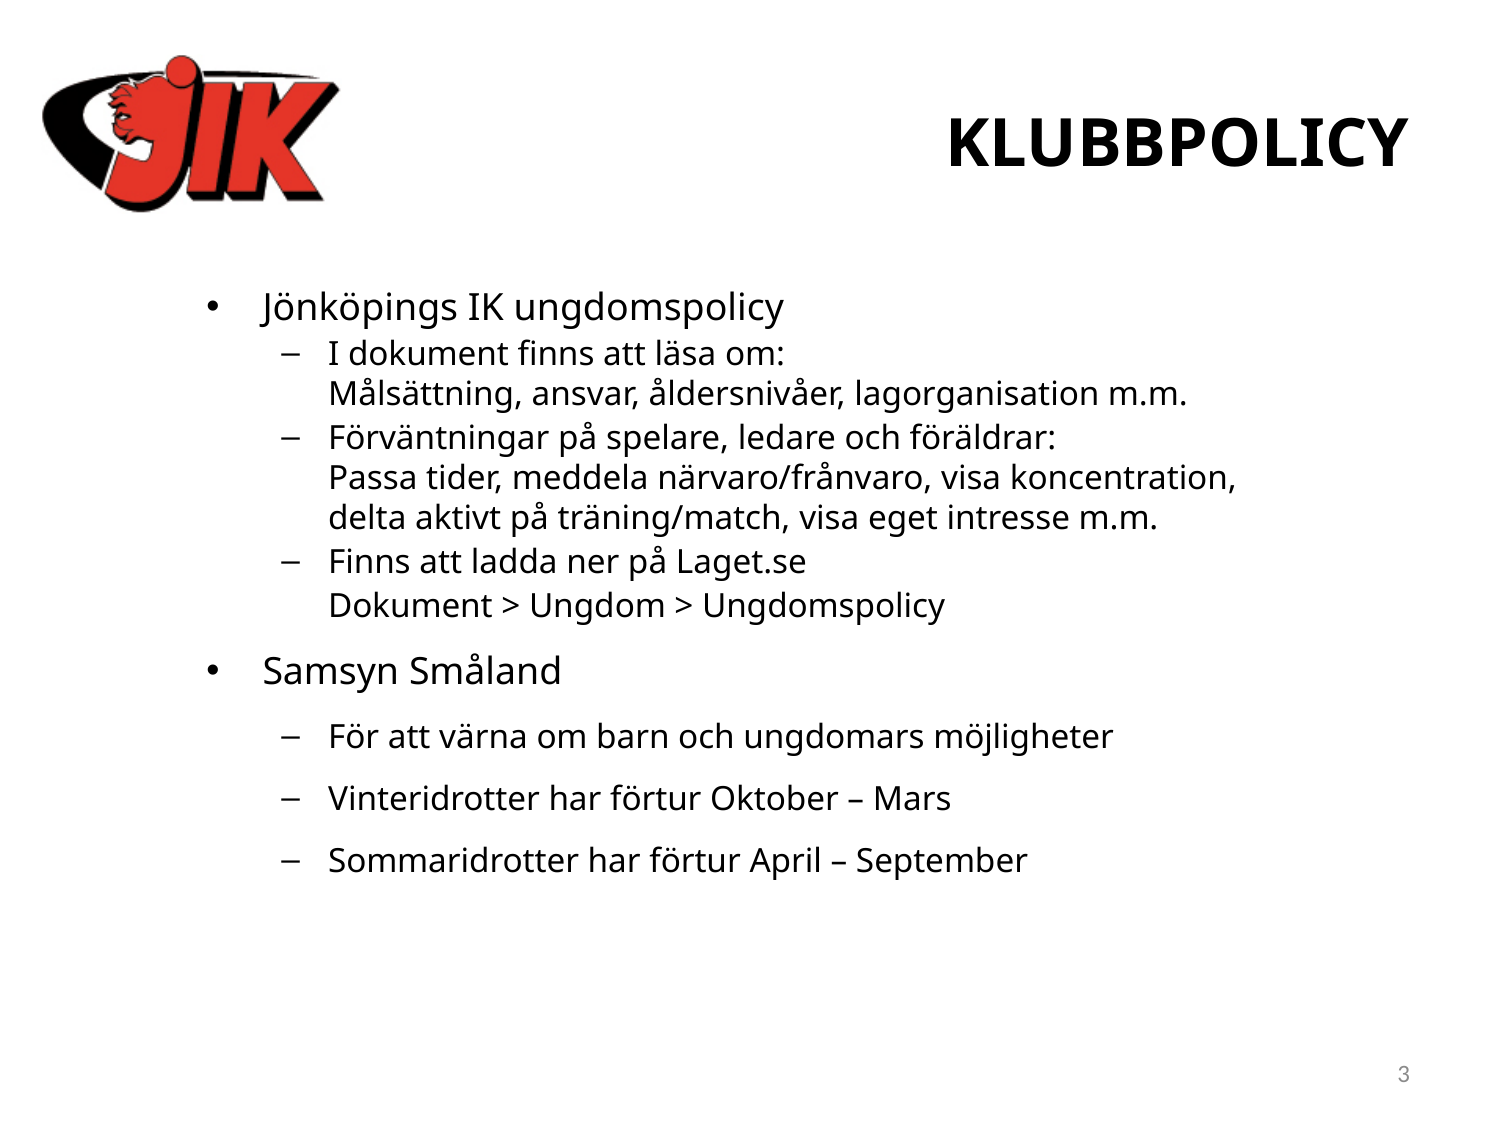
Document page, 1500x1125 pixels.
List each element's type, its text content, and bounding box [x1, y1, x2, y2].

slide_number 3 [1074, 1042, 1425, 1103]
picture [40, 54, 342, 215]
list Jönköpings IK ungdomspolicy I dokument finns att läsa om: Målsättning, ansvar, åldersnivåer, lagorganisation m.m. Förväntningar på spelare, ledare och föräldrar: Passa tider, meddela närvaro/frånvaro, visa koncentration, delta aktivt på träning/match, visa eget intresse m.m. Finns att ladda ner på Laget.se Dokument > Ungdom > Ungdomspolicy Samsyn Småland För att värna om barn och ungdomars möjligheter Vinteridrotter har förtur Oktober – Mars Sommaridrotter har förtur April – September [191, 275, 1309, 1020]
title KLUBBPOLICY [360, 0, 1425, 279]
